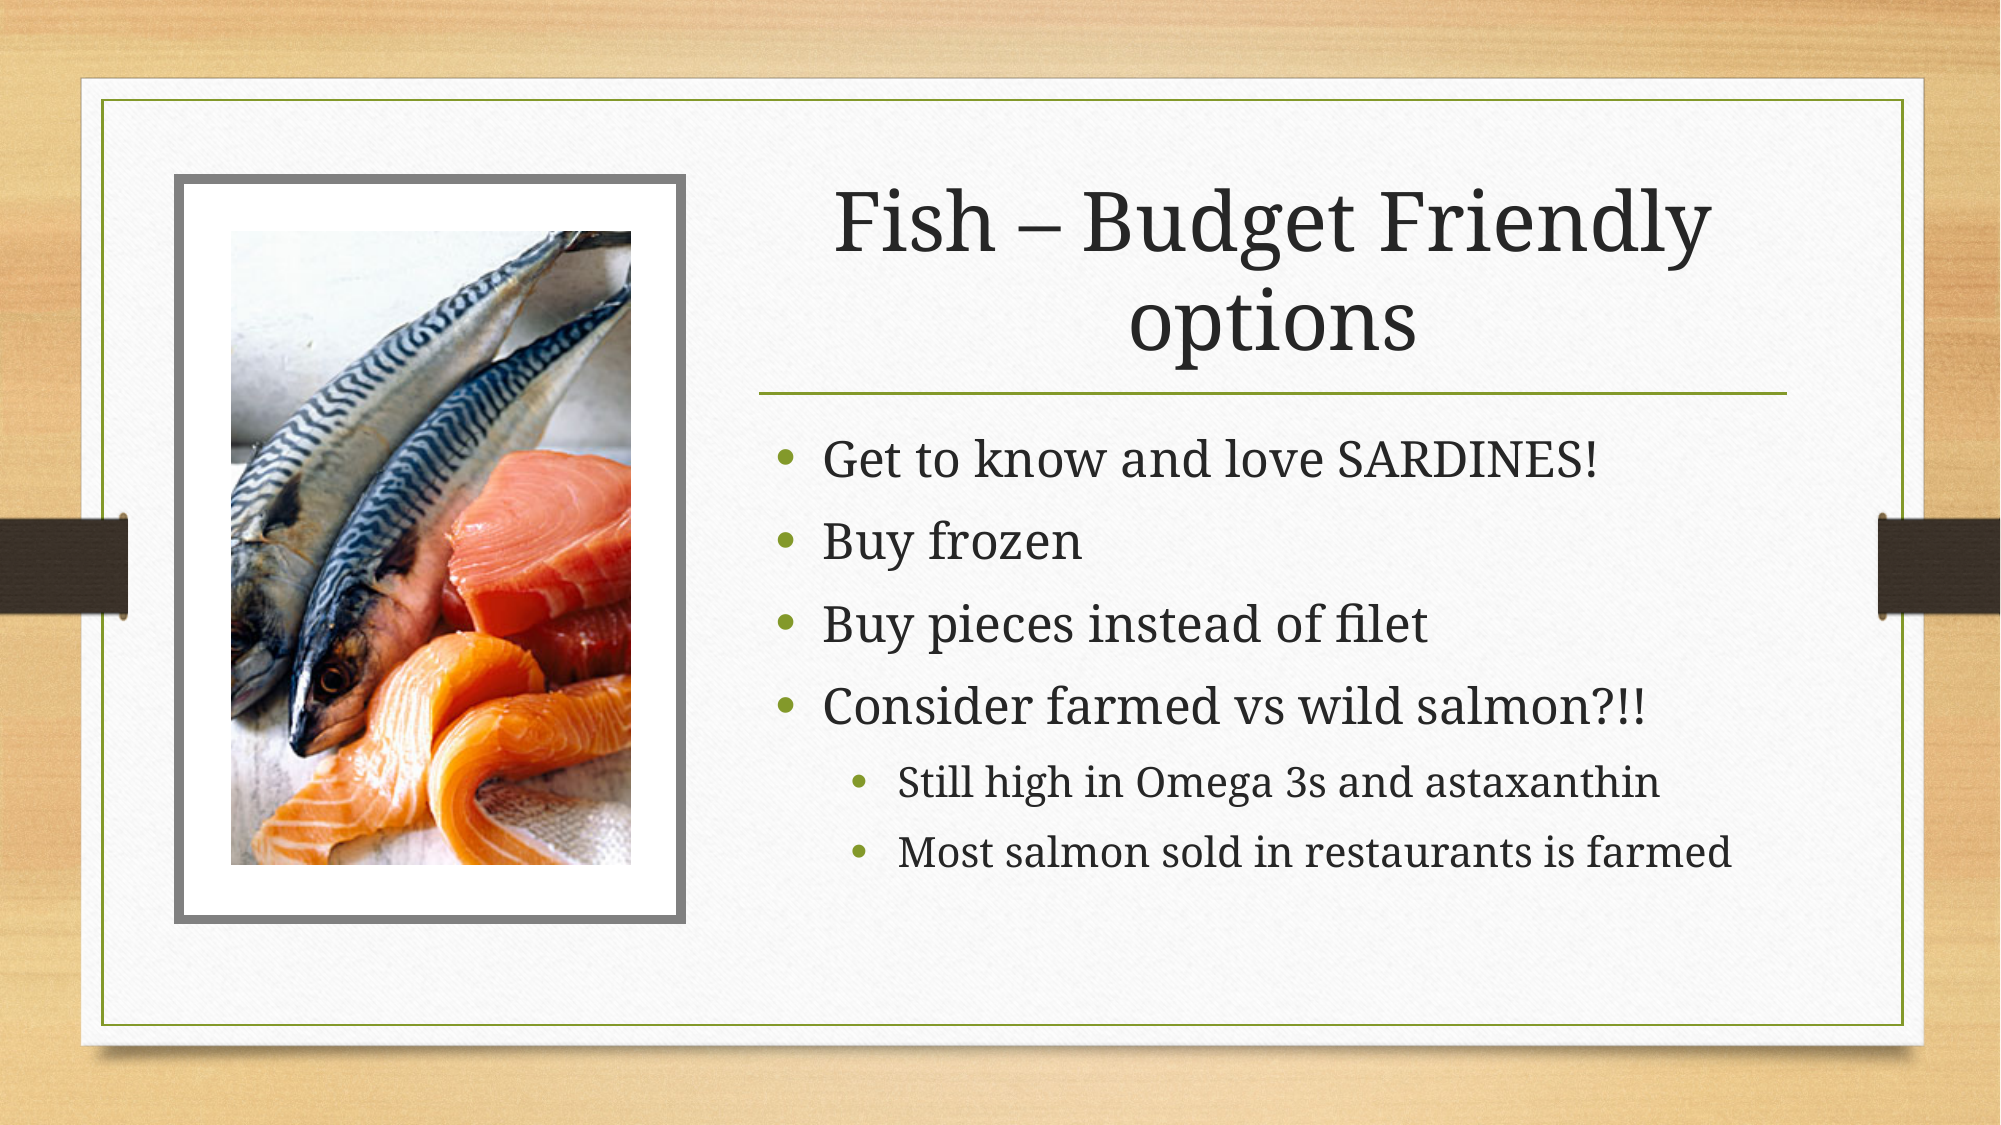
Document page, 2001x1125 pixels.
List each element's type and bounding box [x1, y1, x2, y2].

picture [231, 231, 632, 865]
text_box [0, 0, 2000, 1125]
